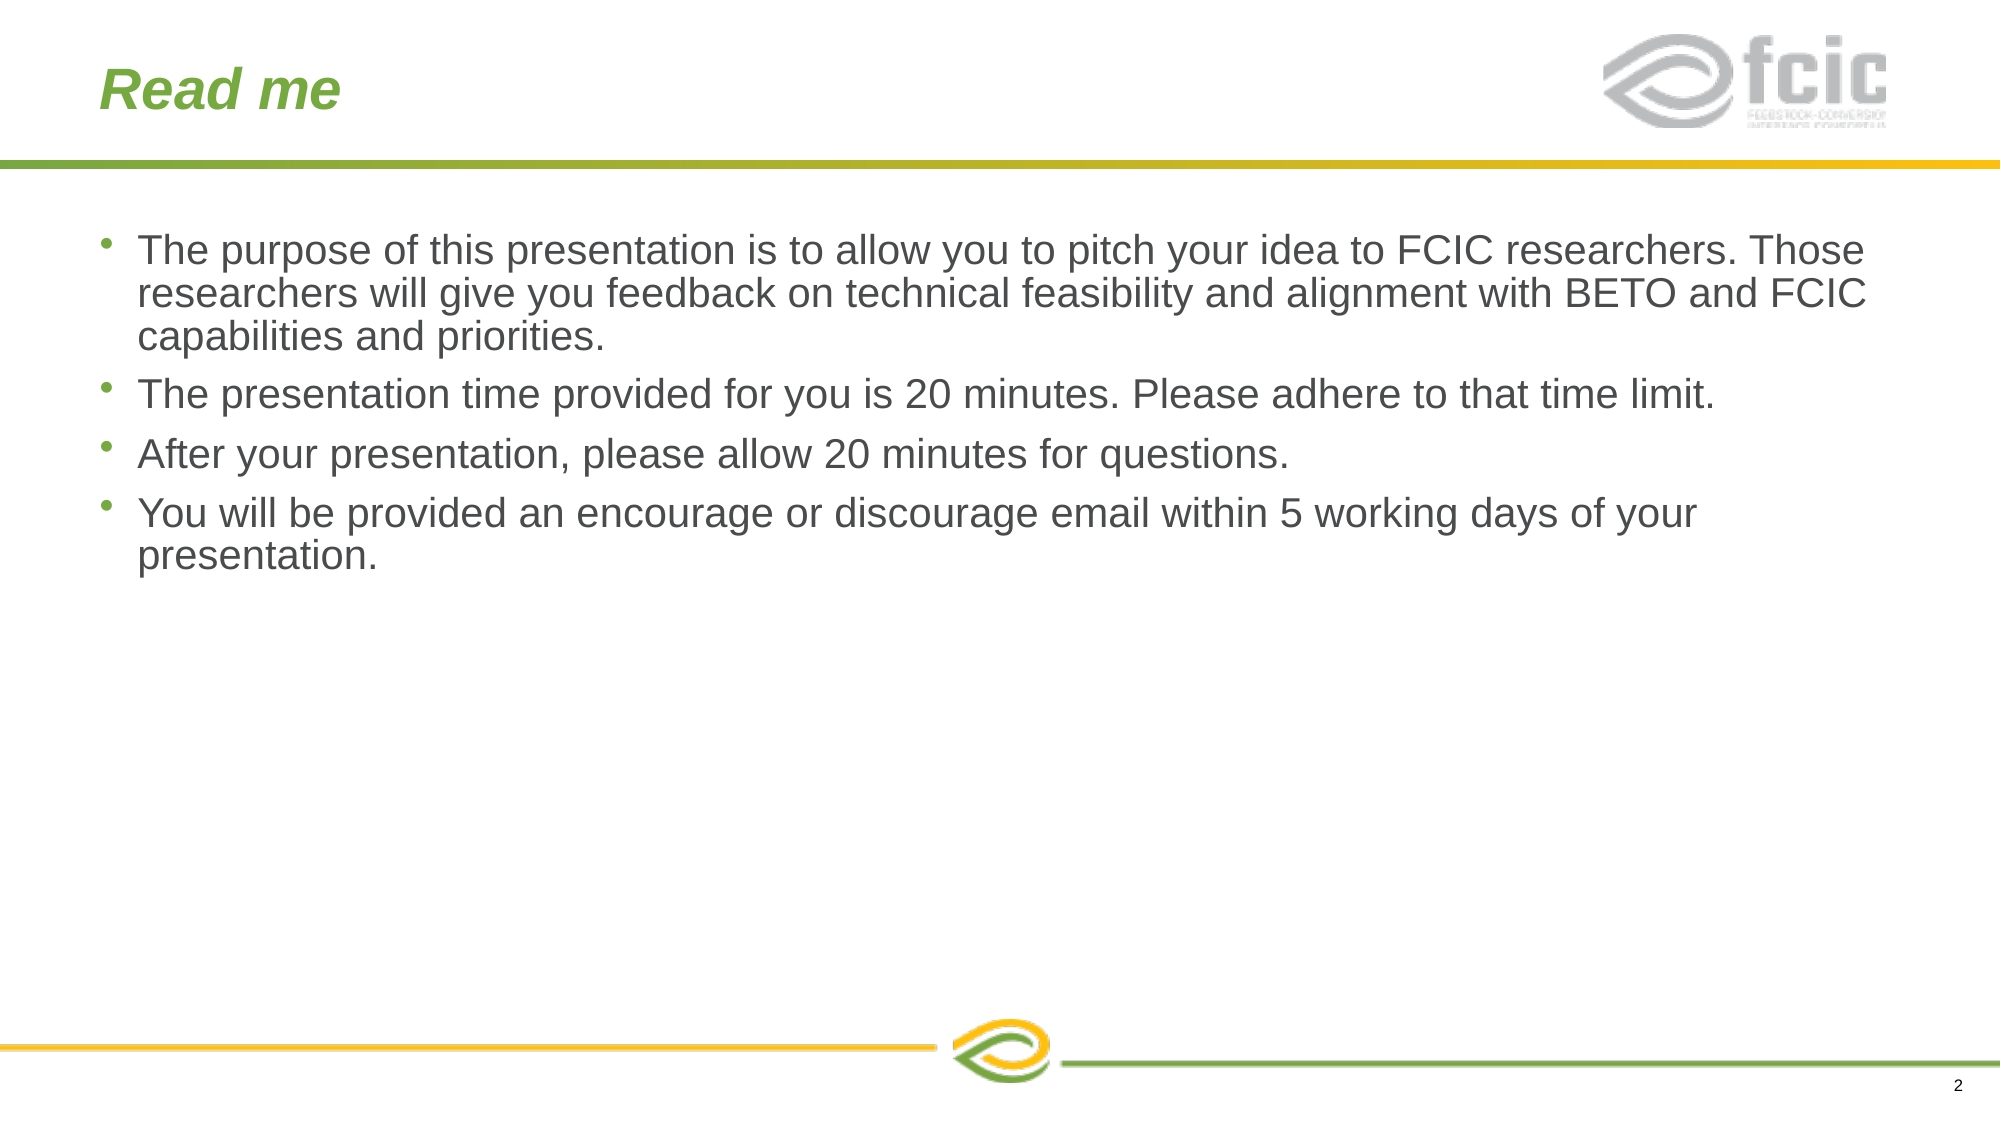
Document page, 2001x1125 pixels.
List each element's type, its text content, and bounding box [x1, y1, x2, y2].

slide_number 2 [1905, 1074, 1964, 1096]
title Read me [99, 61, 1736, 124]
list The purpose of this presentation is to allow you to pitch your idea to FCIC researchers. Those researchers will give you feedback on technical feasibility and alignment with BETO and FCIC capabilities and priorities. The presentation time provided for you is 20 minutes. Please adhere to that time limit. After your presentation, please allow 20 minutes for questions. You will be provided an encourage or discourage email within 5 working days of your presentation. [99, 231, 1889, 999]
